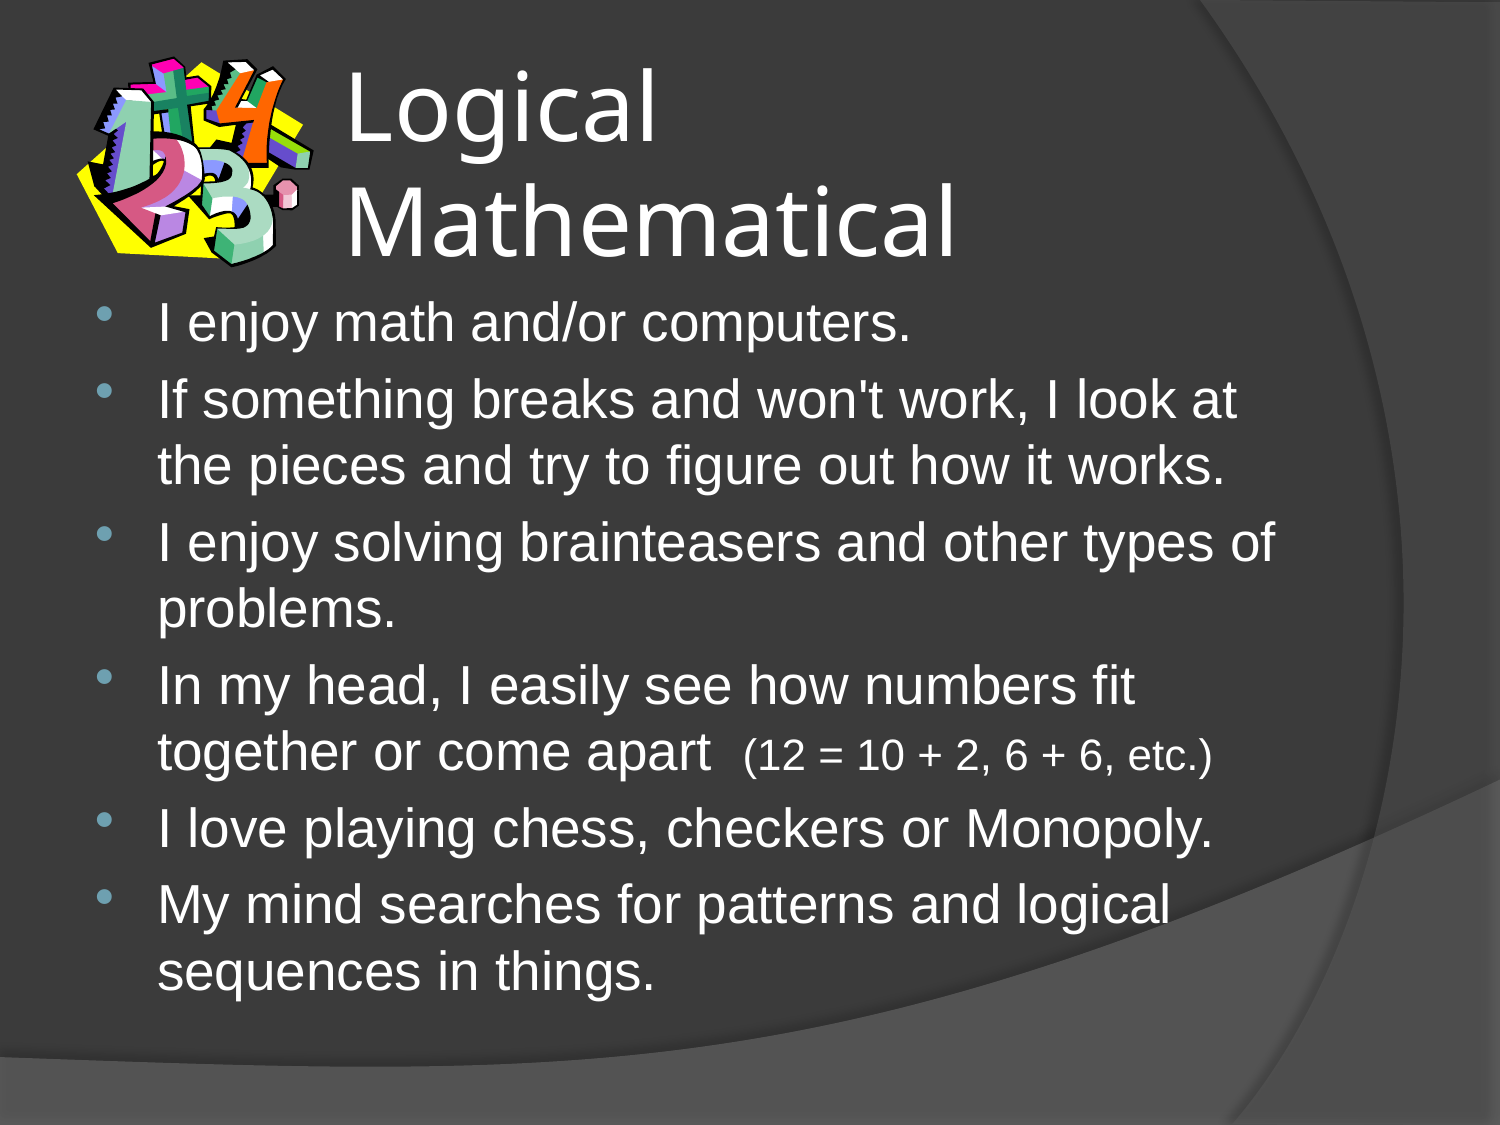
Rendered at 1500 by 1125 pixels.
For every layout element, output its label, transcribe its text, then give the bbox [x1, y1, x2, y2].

list I enjoy math and/or computers. If something breaks and won't work, I look at the pieces and try to figure out how it works. I enjoy solving brainteasers and other types of problems. In my head, I easily see how numbers fit together or come apart (12 = 10 + 2, 6 + 6, etc.) I love playing chess, checkers or Monopoly. My mind searches for patterns and logical sequences in things. [76, 278, 1341, 1022]
title Logical Mathematical [336, 66, 1300, 254]
picture [76, 54, 316, 270]
